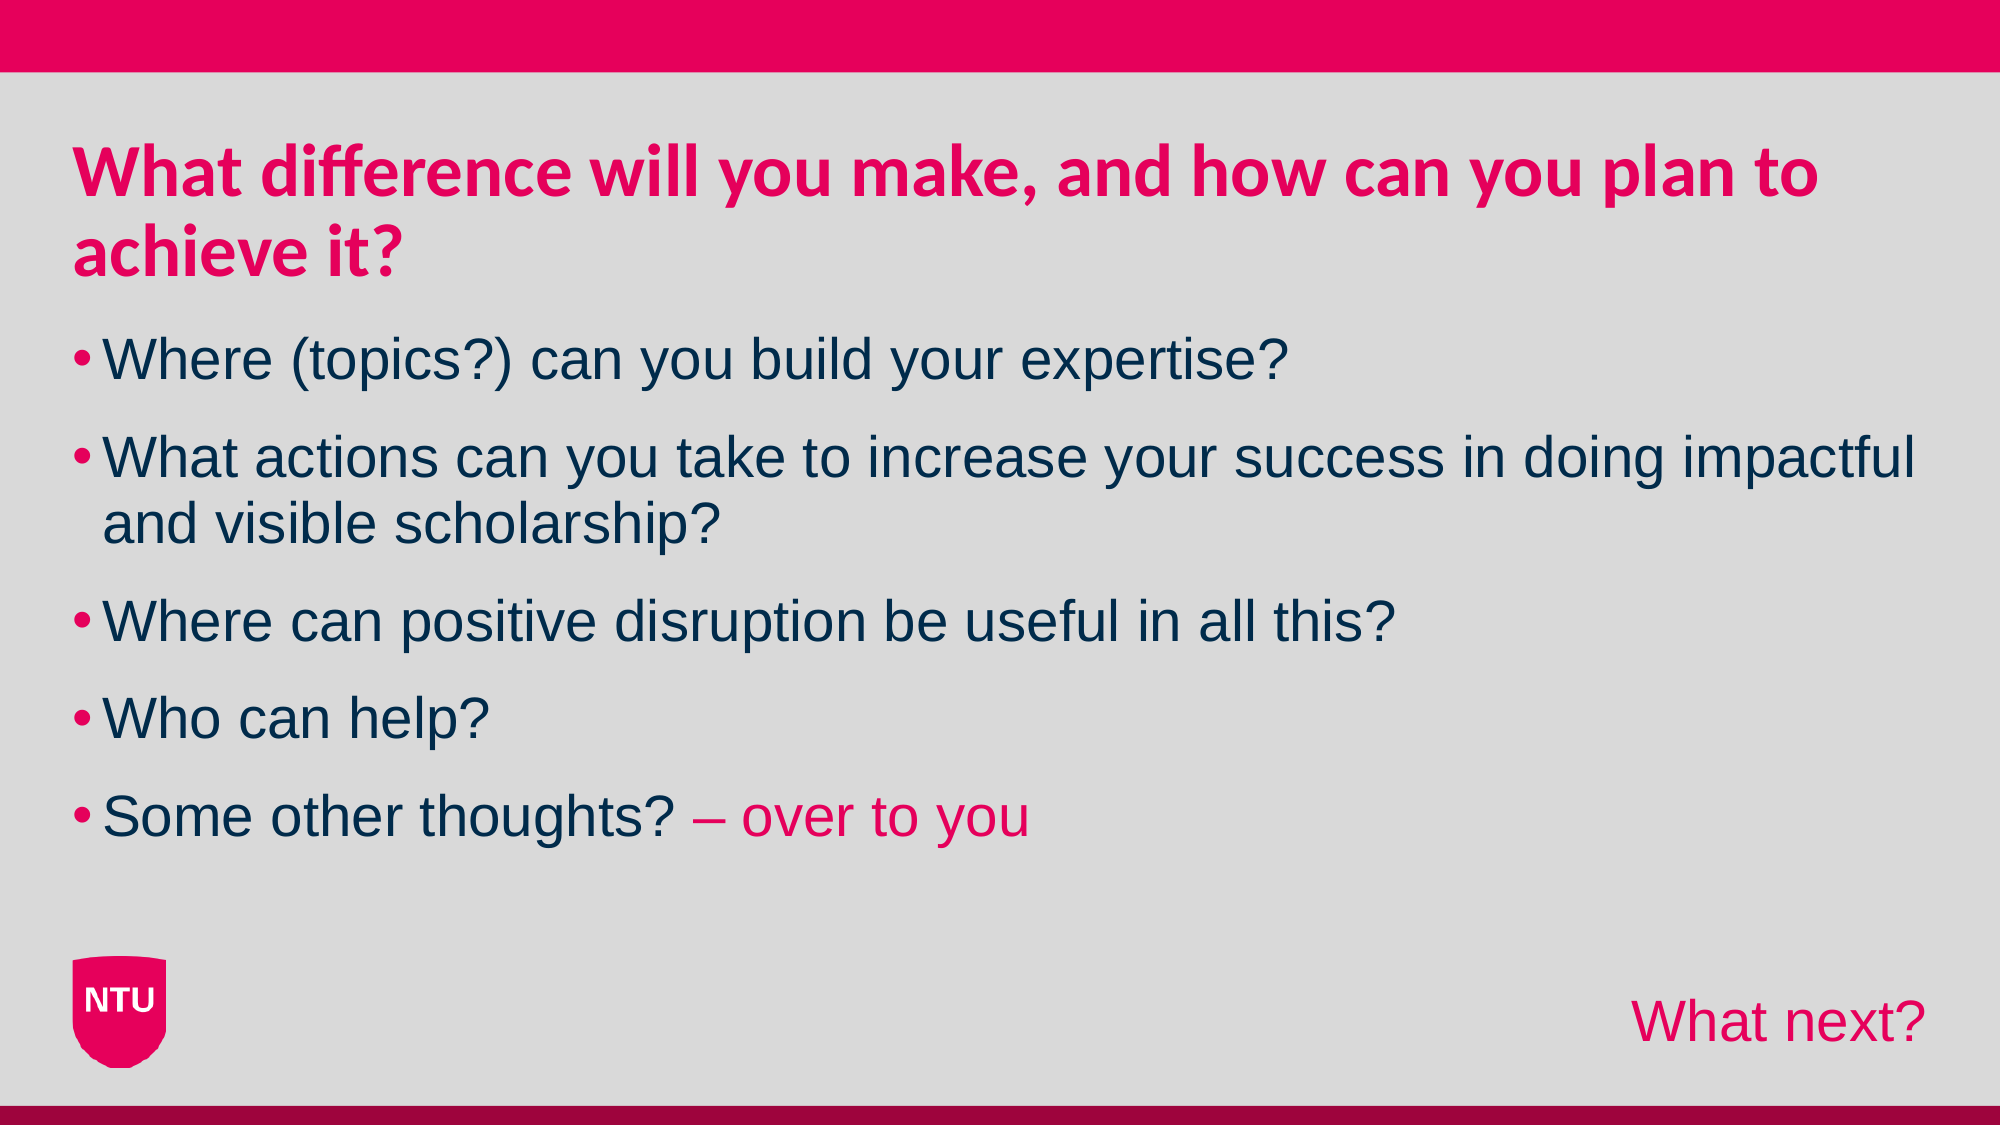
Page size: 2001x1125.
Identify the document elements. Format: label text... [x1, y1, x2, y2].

title What difference will you make, and how can you plan to achieve it? [72, 131, 1928, 296]
list What next? [1029, 993, 1928, 1055]
list Where (topics?) can you build your expertise? What actions can you take to increase your success in doing impactful and visible scholarship? Where can positive disruption be useful in all this? Who can help? Some other thoughts? – over to you [72, 326, 1928, 935]
